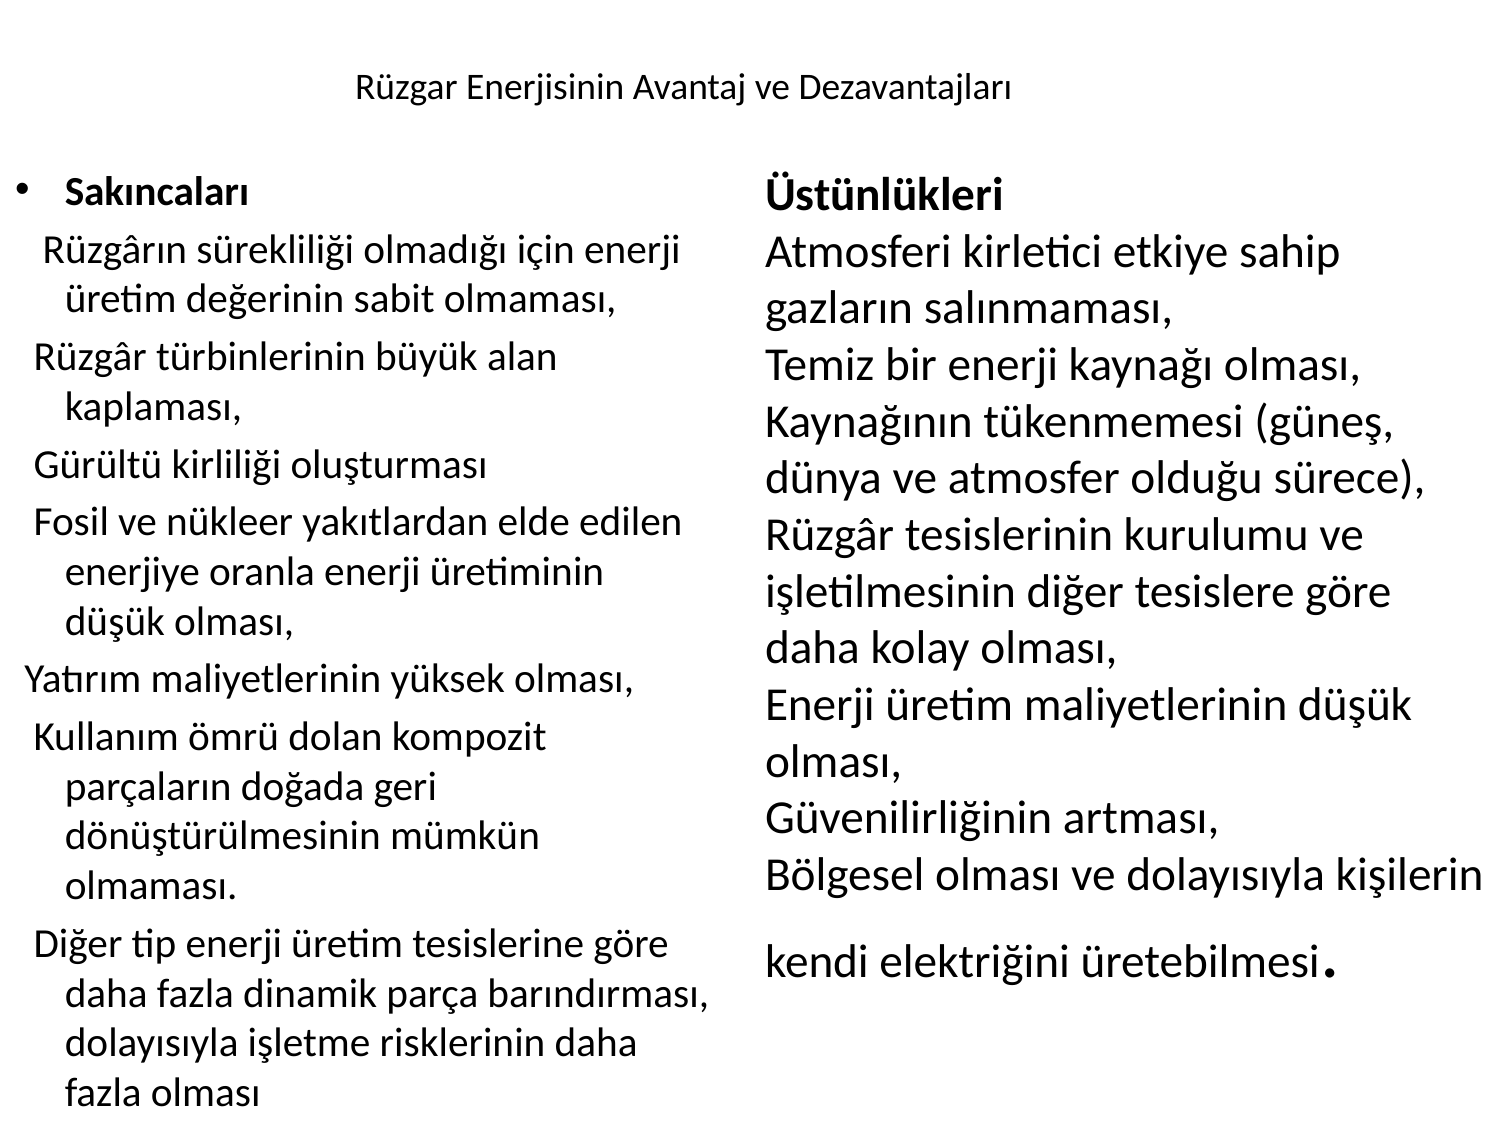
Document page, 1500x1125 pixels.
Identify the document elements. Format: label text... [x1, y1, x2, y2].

title Üstünlükleri Atmosferi kirletici etkiye sahip gazların salınmaması, Temiz bir enerji kaynağı olması, Kaynağının tükenmemesi (güneş, dünya ve atmosfer olduğu sürece), Rüzgâr tesislerinin kurulumu ve işletilmesinin diğer tesislere göre daha kolay olması, Enerji üretim maliyetlerinin düşük olması, Güvenilirliğinin artması, Bölgesel olması ve dolayısıyla kişilerin kendi elektriğini üretebilmesi. [750, 123, 1500, 1125]
text_box Rüzgar Enerjisinin Avantaj ve Dezavantajları [340, 54, 1028, 115]
list Sakıncaları Rüzgârın sürekliliği olmadığı için enerji üretim değerinin sabit olmaması, Rüzgâr türbinlerinin büyük alan kaplaması, Gürültü kirliliği oluşturması Fosil ve nükleer yakıtlardan elde edilen enerjiye oranla enerji üretiminin düşük olması, Yatırım maliyetlerinin yüksek olması, Kullanım ömrü dolan kompozit parçaların doğada geri dönüştürülmesinin mümkün olmaması. Diğer tip enerji üretim tesislerine göre daha fazla dinamik parça barındırması, dolayısıyla işletme risklerinin daha fazla olması [0, 156, 727, 1125]
